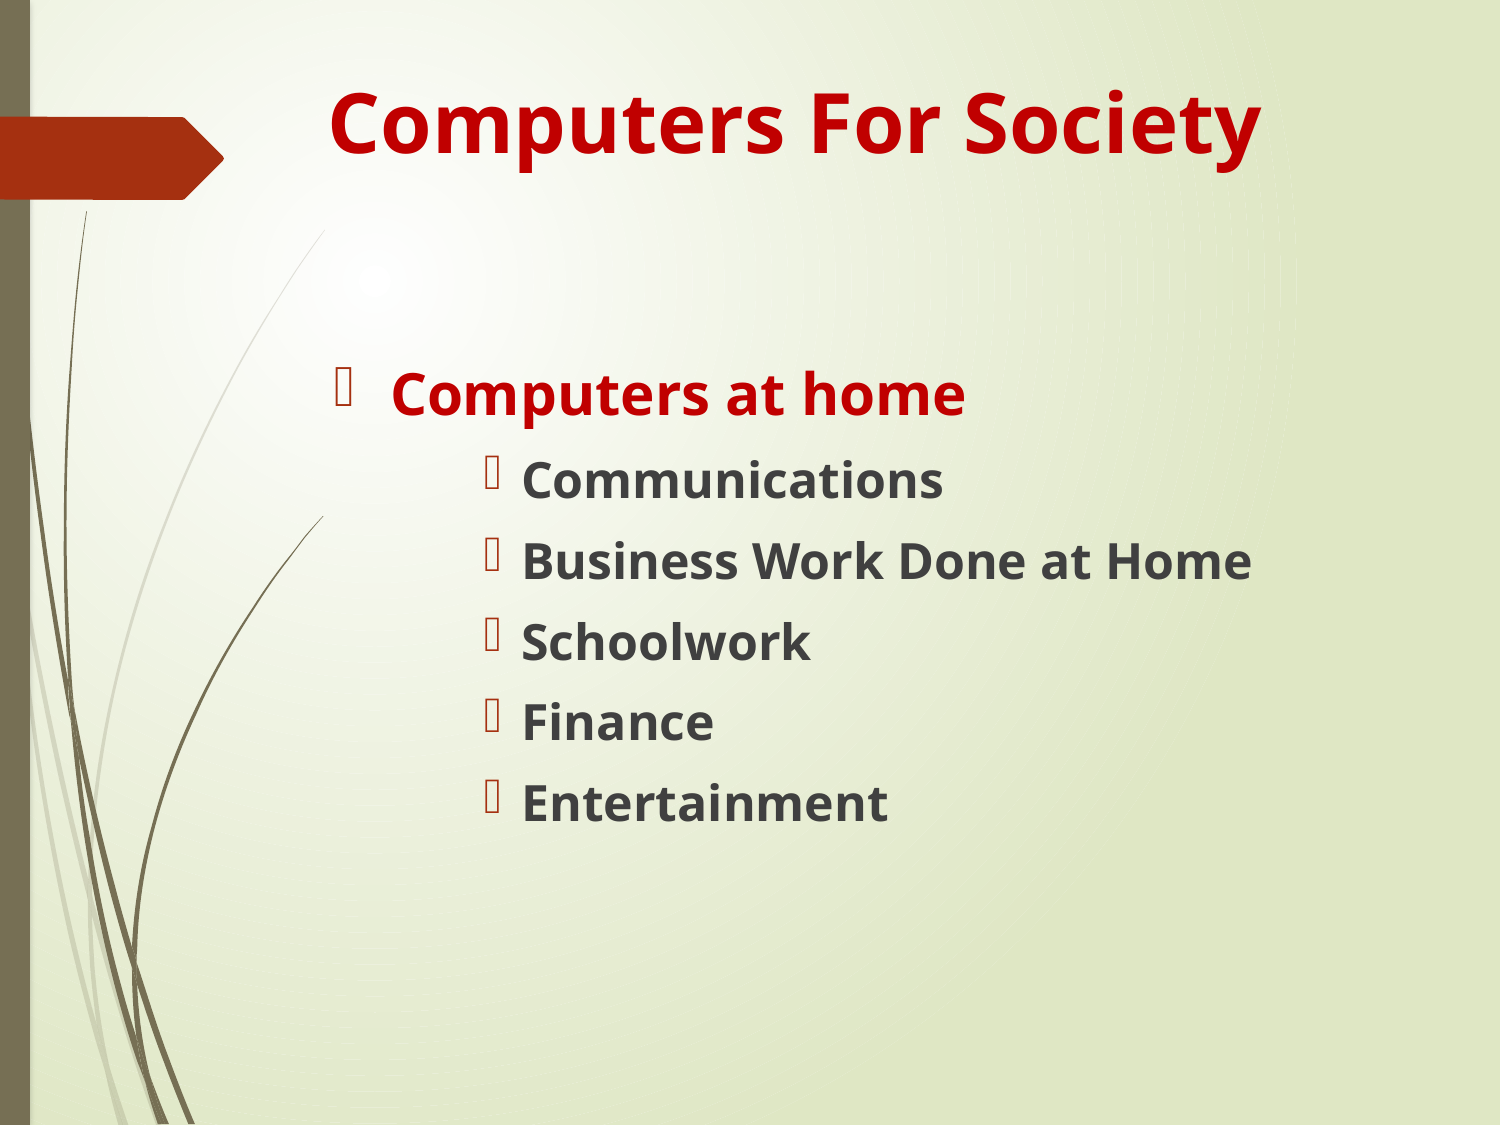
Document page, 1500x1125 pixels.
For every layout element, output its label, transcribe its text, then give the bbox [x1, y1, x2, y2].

title Computers For Society [312, 62, 1500, 225]
list Computers at home Communications Business Work Done at Home Schoolwork Finance Entertainment [318, 350, 1400, 970]
